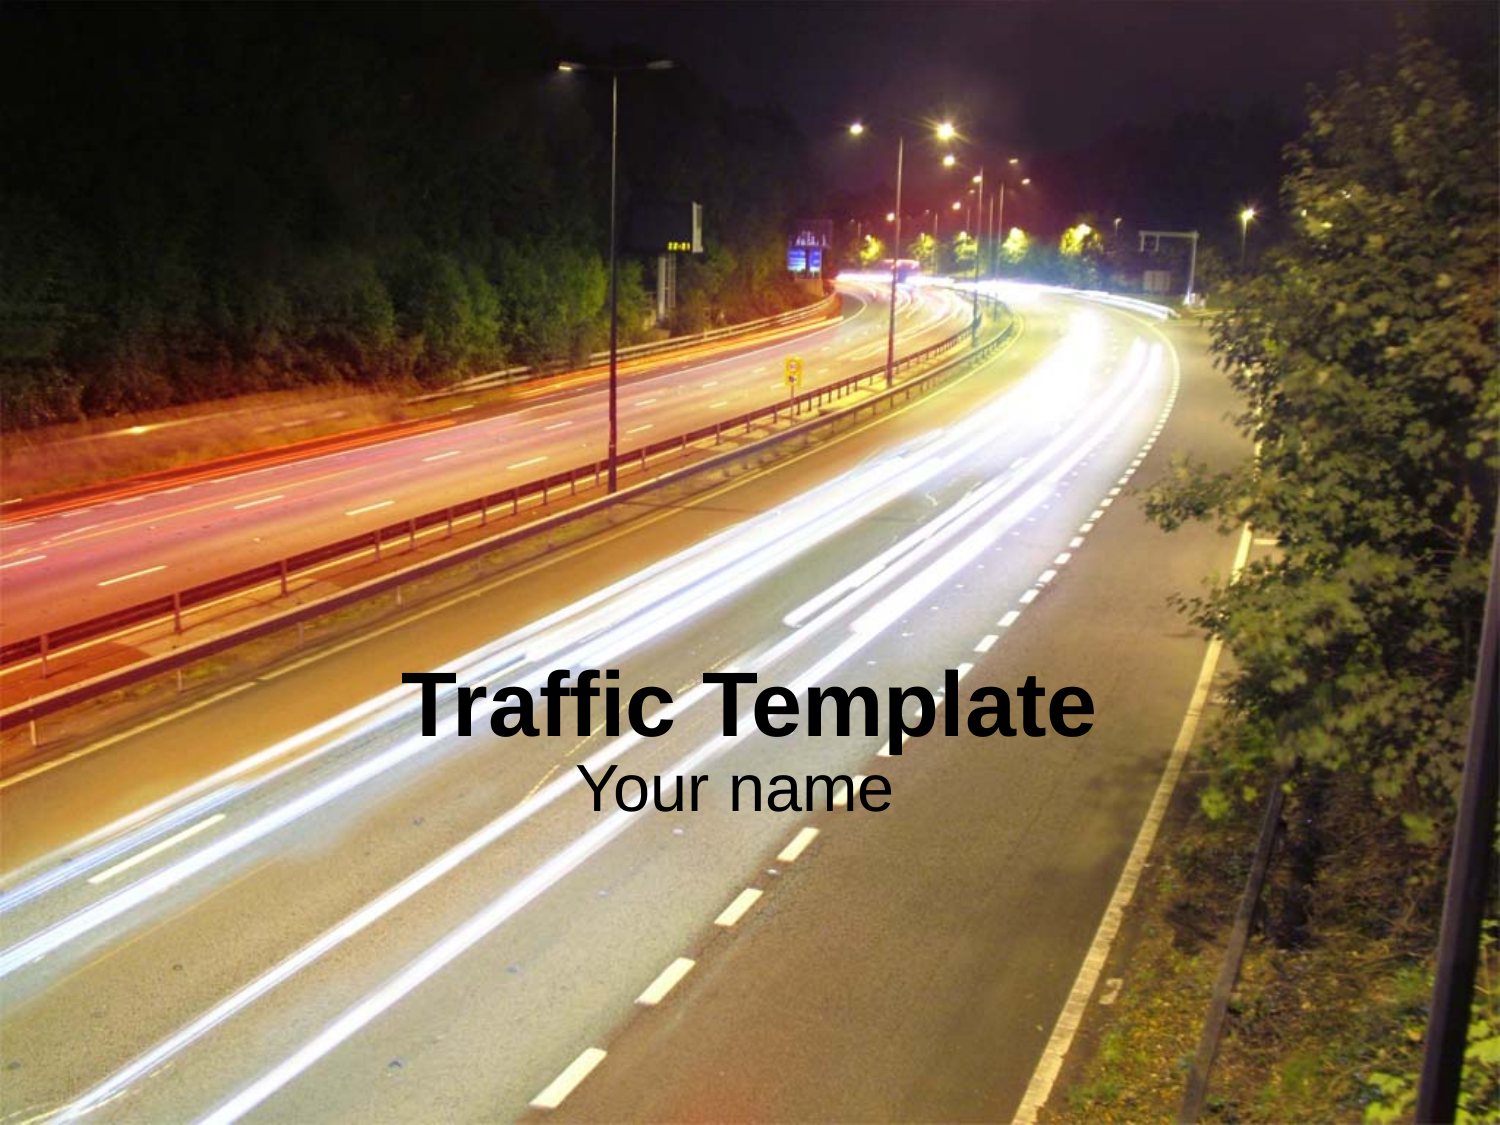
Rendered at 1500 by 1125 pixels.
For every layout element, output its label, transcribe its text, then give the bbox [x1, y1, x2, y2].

subtitle Your name [225, 737, 1246, 1025]
picture [0, 0, 1500, 1125]
title Traffic Template [112, 579, 1388, 821]
